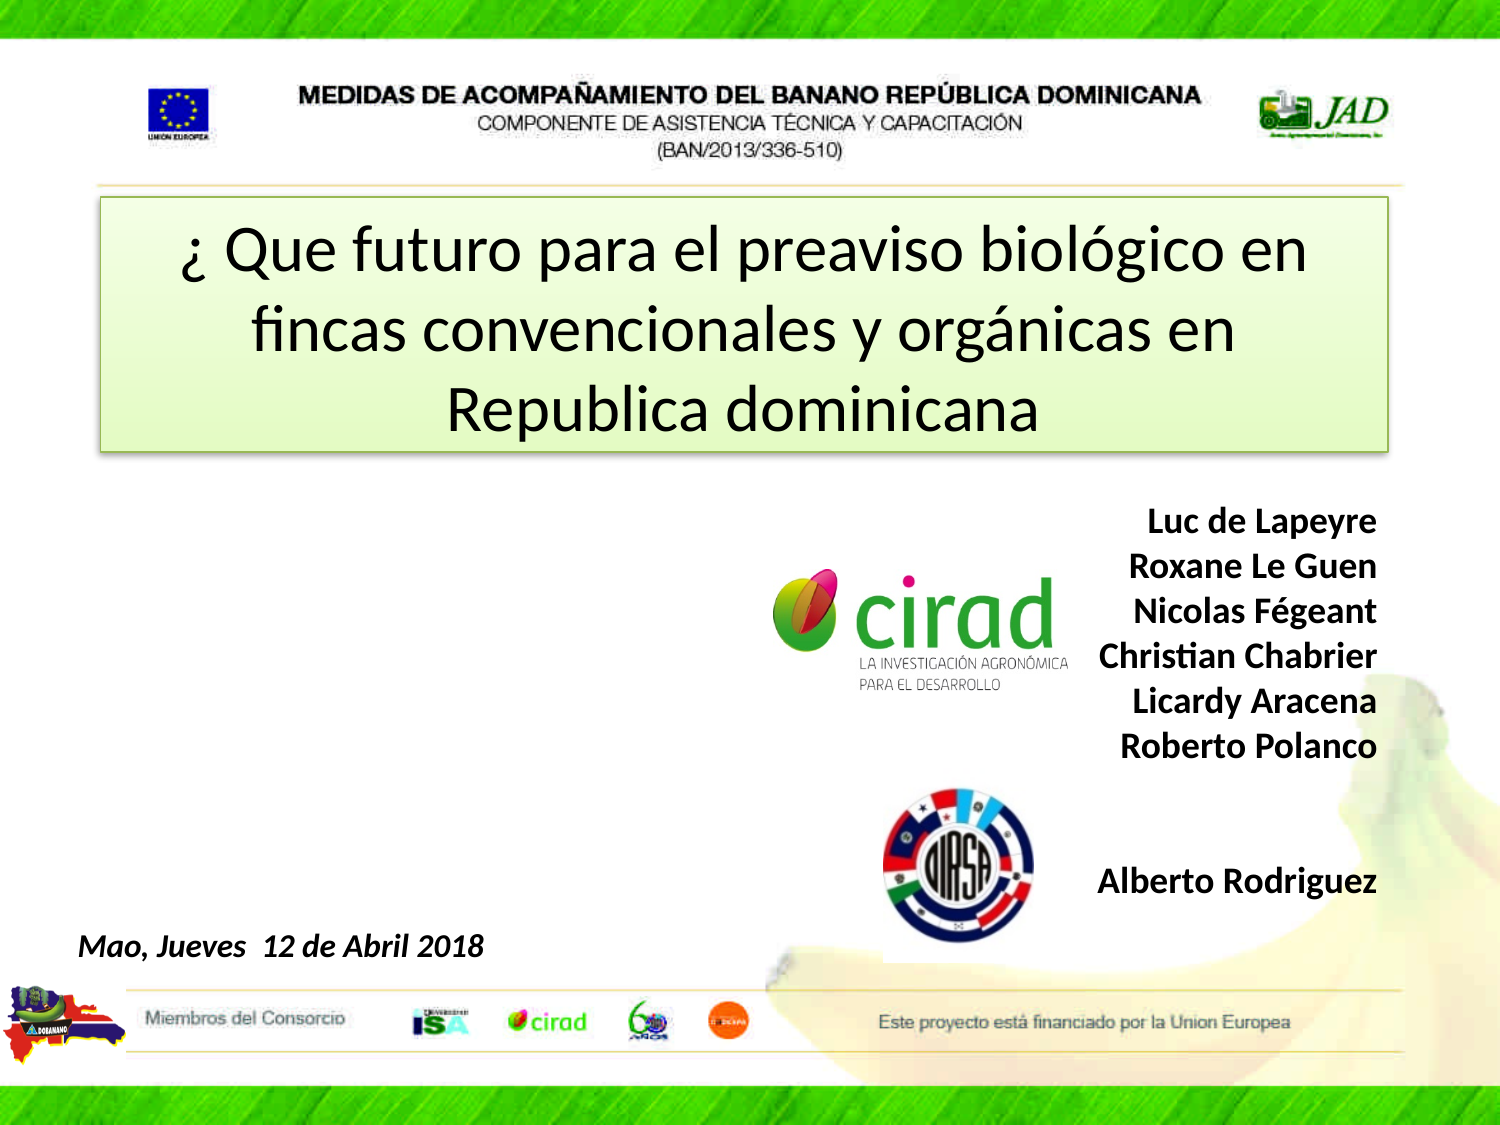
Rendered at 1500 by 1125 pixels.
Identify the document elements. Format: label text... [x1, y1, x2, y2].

text_box Luc de Lapeyre Roxane Le Guen Nicolas Fégeant Christian Chabrier Licardy Aracena Roberto Polanco Alberto Rodriguez [878, 353, 1393, 632]
picture [0, 0, 1500, 1125]
text_box Mao, Jueves 12 de Abril 2018 [41, 916, 499, 1003]
text_box ¿ Que futuro para el preaviso biológico en fincas convencionales y orgánicas en Republica dominicana [100, 196, 1389, 453]
